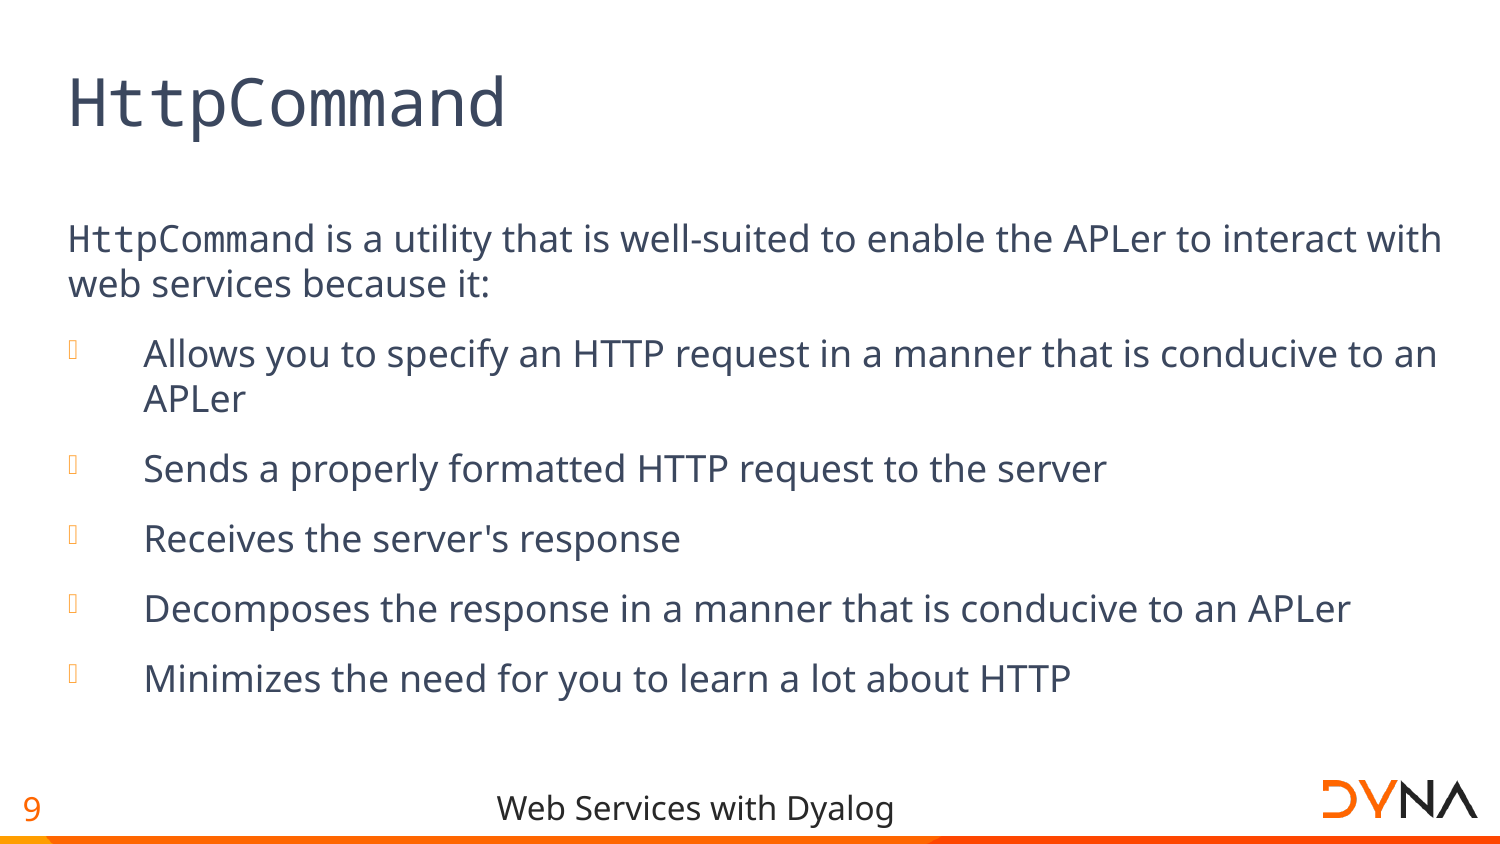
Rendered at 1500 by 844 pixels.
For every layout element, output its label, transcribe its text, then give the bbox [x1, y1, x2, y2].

picture [0, 836, 1500, 844]
picture [1323, 780, 1478, 818]
list HttpCommand is a utility that is well-suited to enable the APLer to interact with web services because it: Allows you to specify an HTTP request in a manner that is conducive to an APLer Sends a properly formatted HTTP request to the server Receives the server's response Decomposes the response in a manner that is conducive to an APLer Minimizes the need for you to learn a lot about HTTP [53, 207, 1476, 740]
title HttpCommand [53, 43, 1203, 157]
